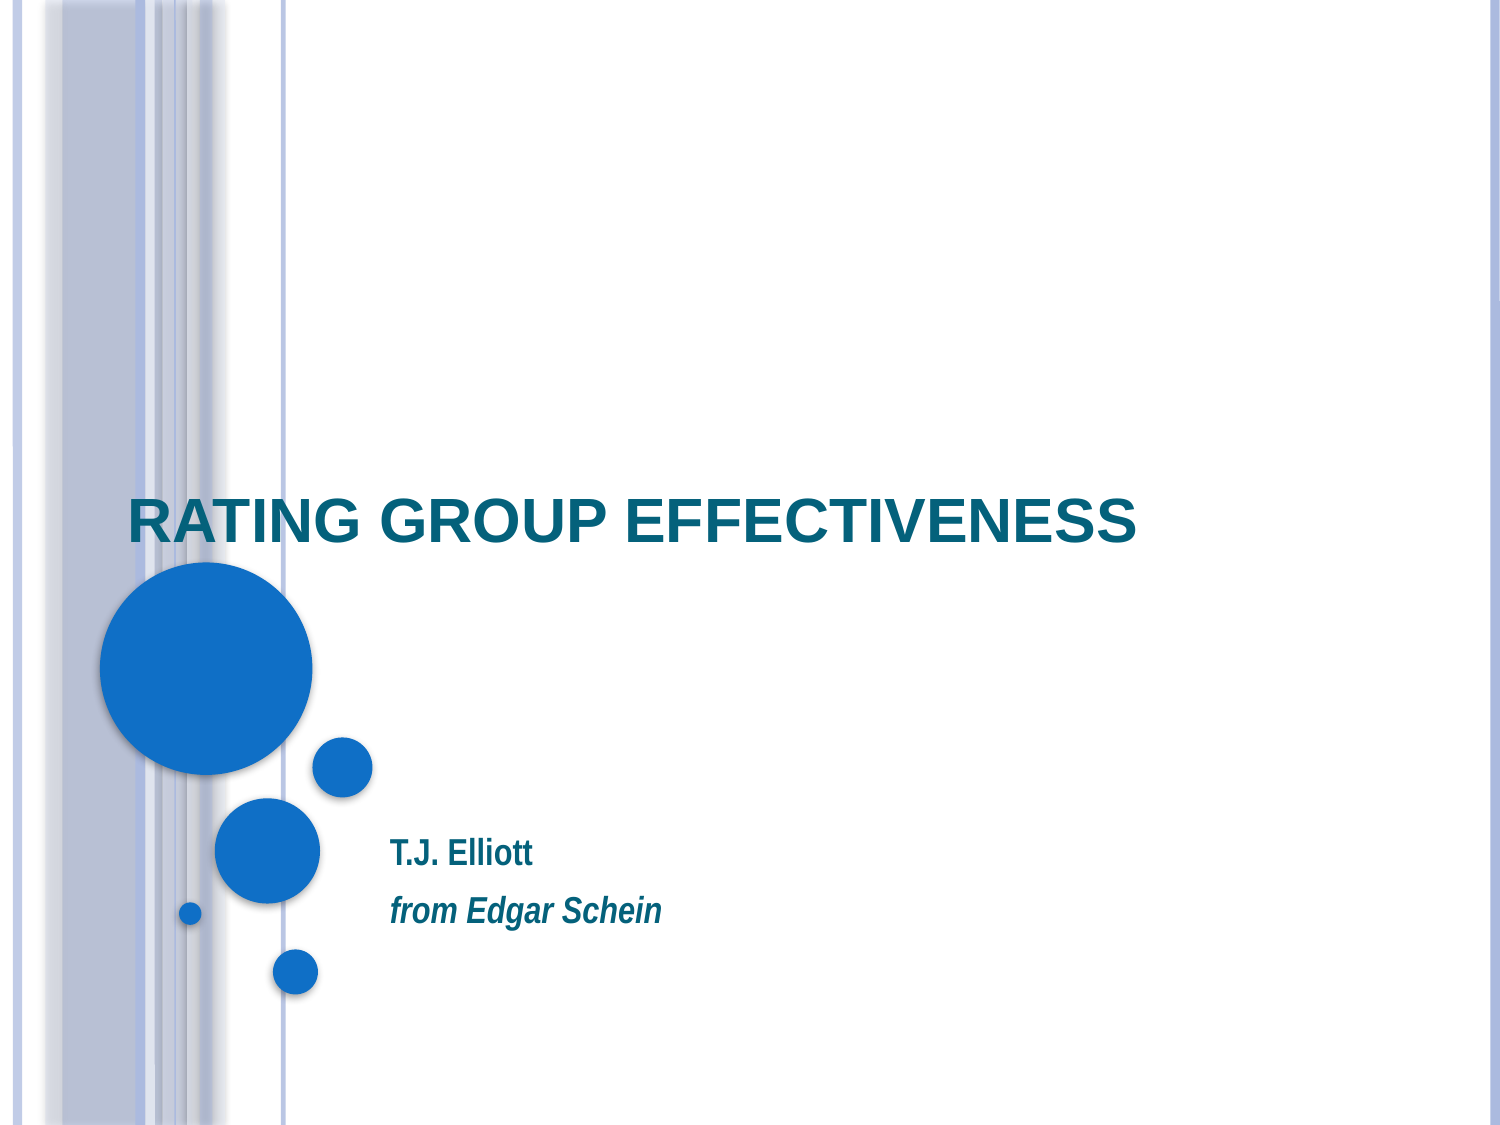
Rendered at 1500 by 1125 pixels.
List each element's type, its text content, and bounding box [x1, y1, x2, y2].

title Rating Group Effectiveness [112, 375, 1388, 563]
subtitle T.J. Elliott from Edgar Schein [375, 820, 1388, 1046]
